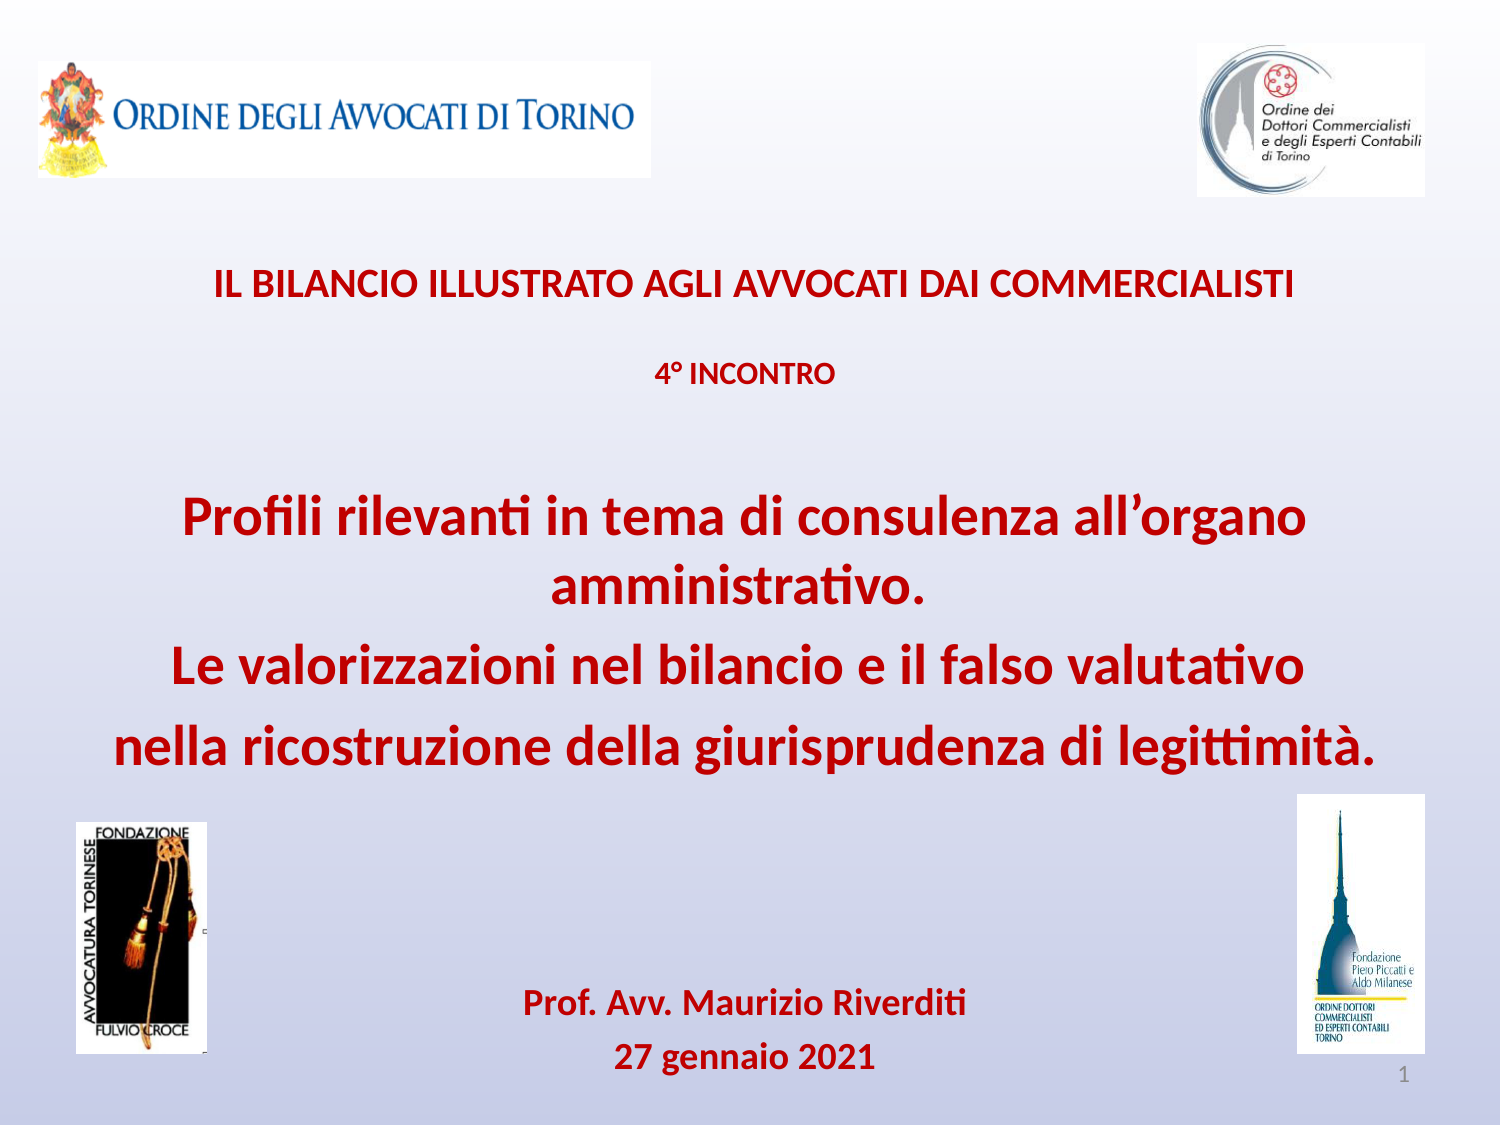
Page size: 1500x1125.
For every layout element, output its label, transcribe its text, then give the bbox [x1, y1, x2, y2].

title IL BILANCIO ILLUSTRATO AGLI AVVOCATI DAI COMMERCIALISTI [100, 219, 1409, 344]
slide_number 1 [1074, 1042, 1425, 1103]
picture [38, 61, 651, 179]
picture [1197, 43, 1425, 197]
picture [76, 822, 207, 1054]
subtitle 4° INCONTRO Profili rilevanti in tema di consulenza all’organo amministrativo. Le valorizzazioni nel bilancio e il falso valutativo nella ricostruzione della giurisprudenza di legittimità. Prof. Avv. Maurizio Riverditi 27 gennaio 2021 [79, 344, 1412, 1094]
picture [1297, 794, 1425, 1054]
